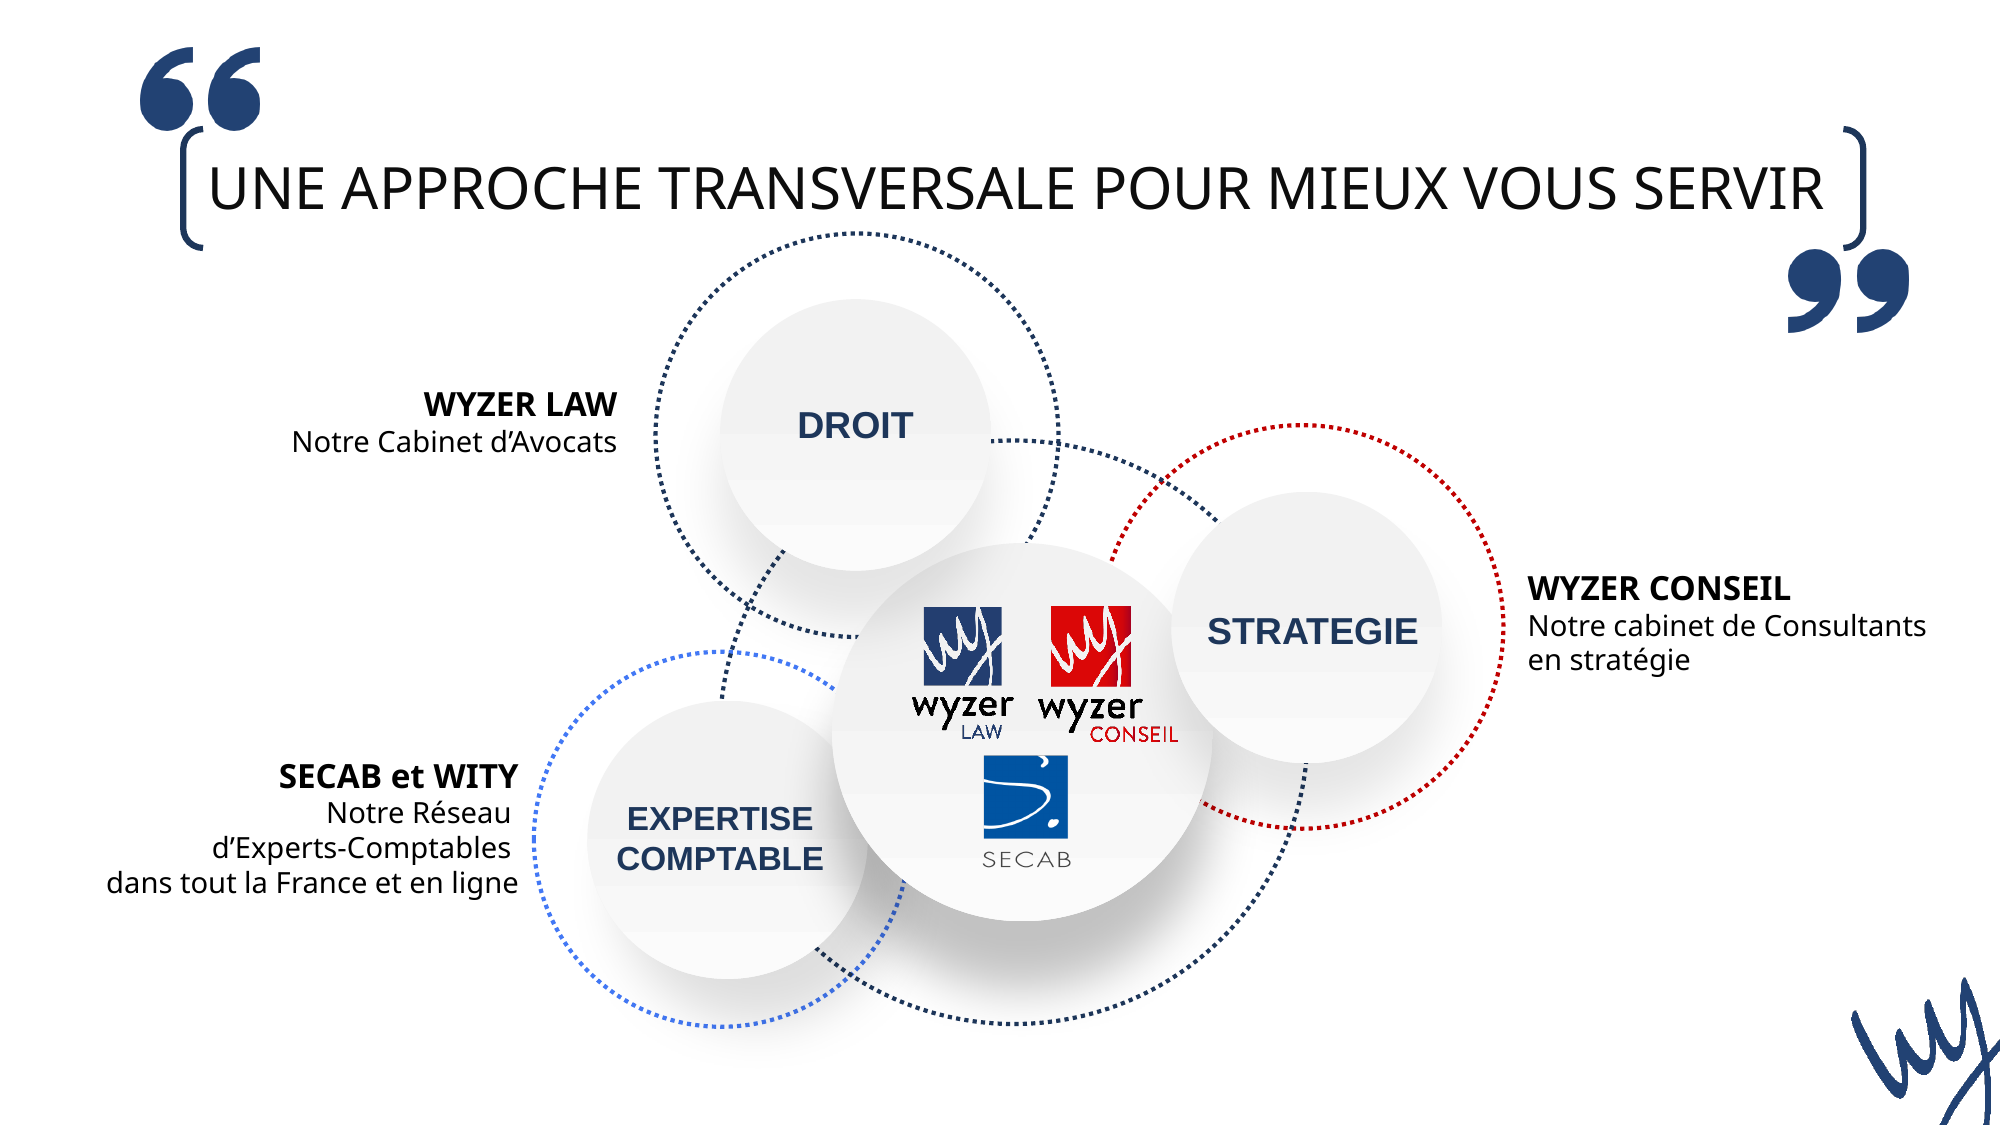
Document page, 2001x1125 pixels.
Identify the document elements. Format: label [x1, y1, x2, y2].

picture [1788, 230, 1909, 351]
picture [865, 575, 1280, 881]
picture [1850, 975, 2000, 1125]
picture [140, 28, 260, 149]
